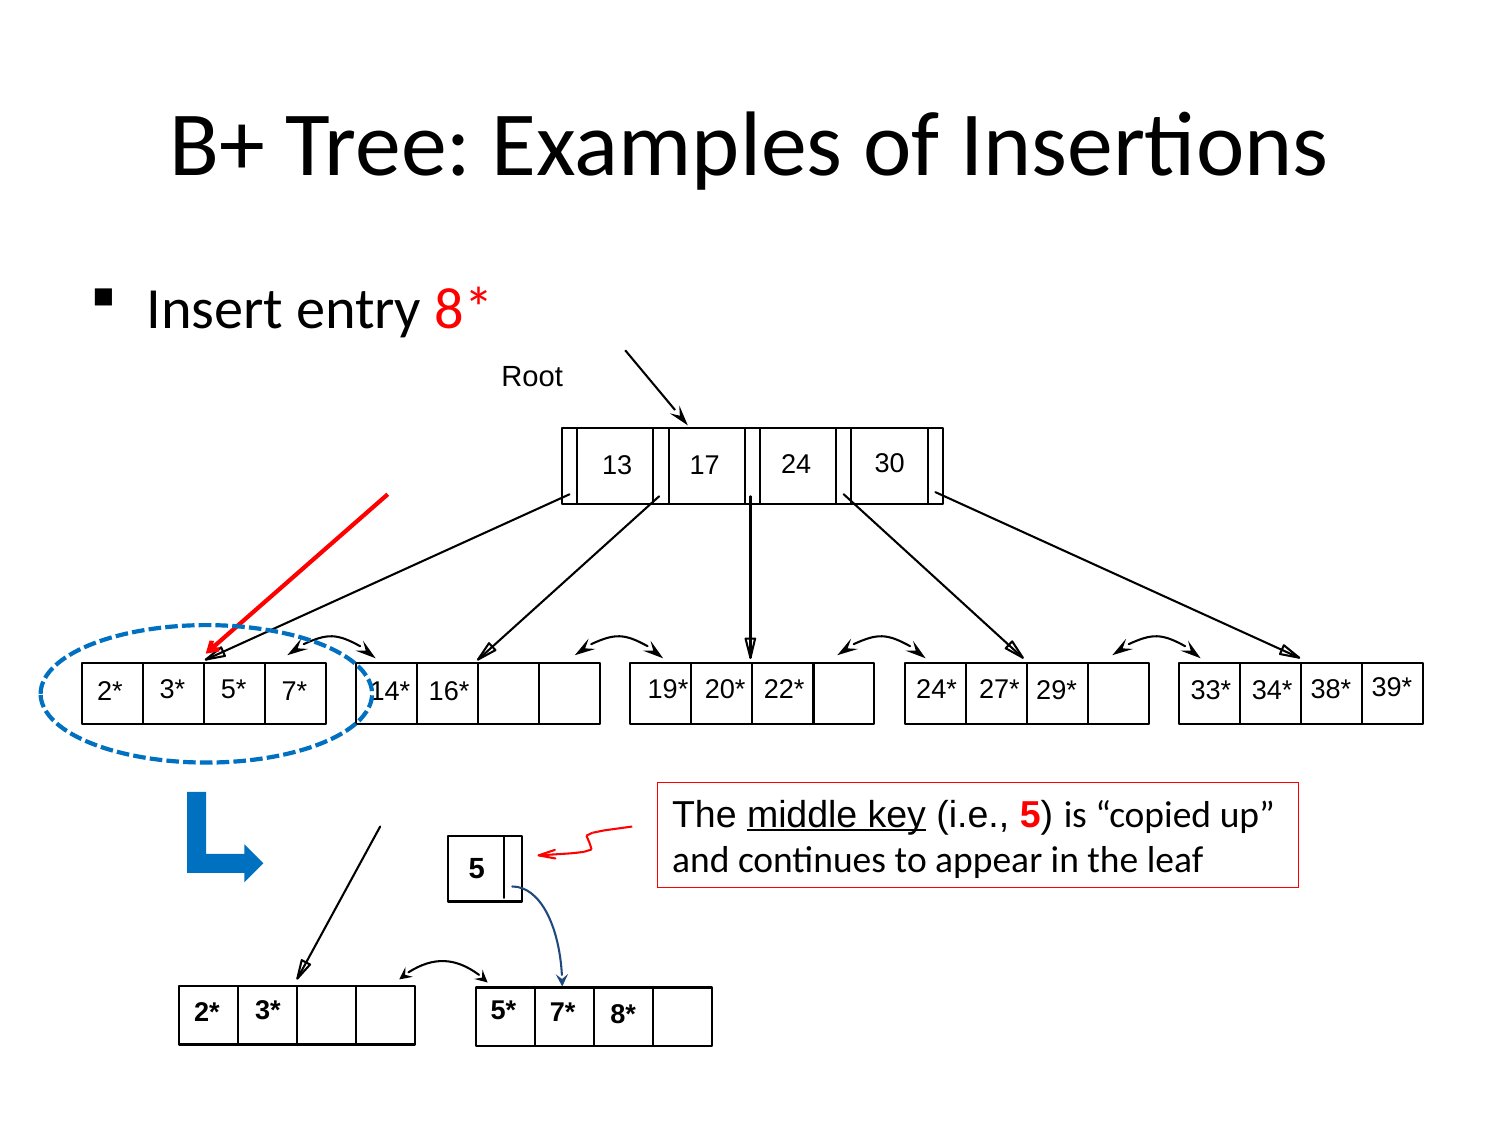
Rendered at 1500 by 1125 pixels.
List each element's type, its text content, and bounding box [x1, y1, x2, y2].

text_box [538, 849, 556, 859]
title B+ Tree: Examples of Insertions [75, 45, 1425, 233]
text_box The middle key (i.e., 5) is “copied up” and continues to appear in the leaf [657, 782, 1299, 888]
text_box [81, 349, 1428, 725]
text_box 3* [240, 985, 296, 1033]
list Insert entry 8* [75, 262, 1425, 649]
text_box [356, 985, 416, 1045]
text_box [238, 985, 297, 1045]
text_box [297, 985, 356, 1045]
text_box 2* [179, 986, 235, 1034]
text_box 7* [534, 986, 591, 1034]
text_box [512, 886, 569, 987]
text_box [179, 985, 238, 1045]
text_box [448, 835, 522, 902]
text_box [185, 789, 266, 885]
text_box [38, 649, 344, 765]
text_box [594, 987, 652, 1047]
list Insert entry 8* [75, 733, 1425, 1075]
text_box [476, 987, 534, 1047]
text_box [205, 493, 570, 660]
text_box 5 [453, 842, 500, 892]
text_box [297, 960, 311, 979]
text_box 8* [595, 988, 651, 1036]
text_box 5* [475, 985, 531, 1033]
text_box [652, 987, 712, 1047]
text_box [534, 987, 594, 1047]
text_box [399, 960, 488, 1026]
